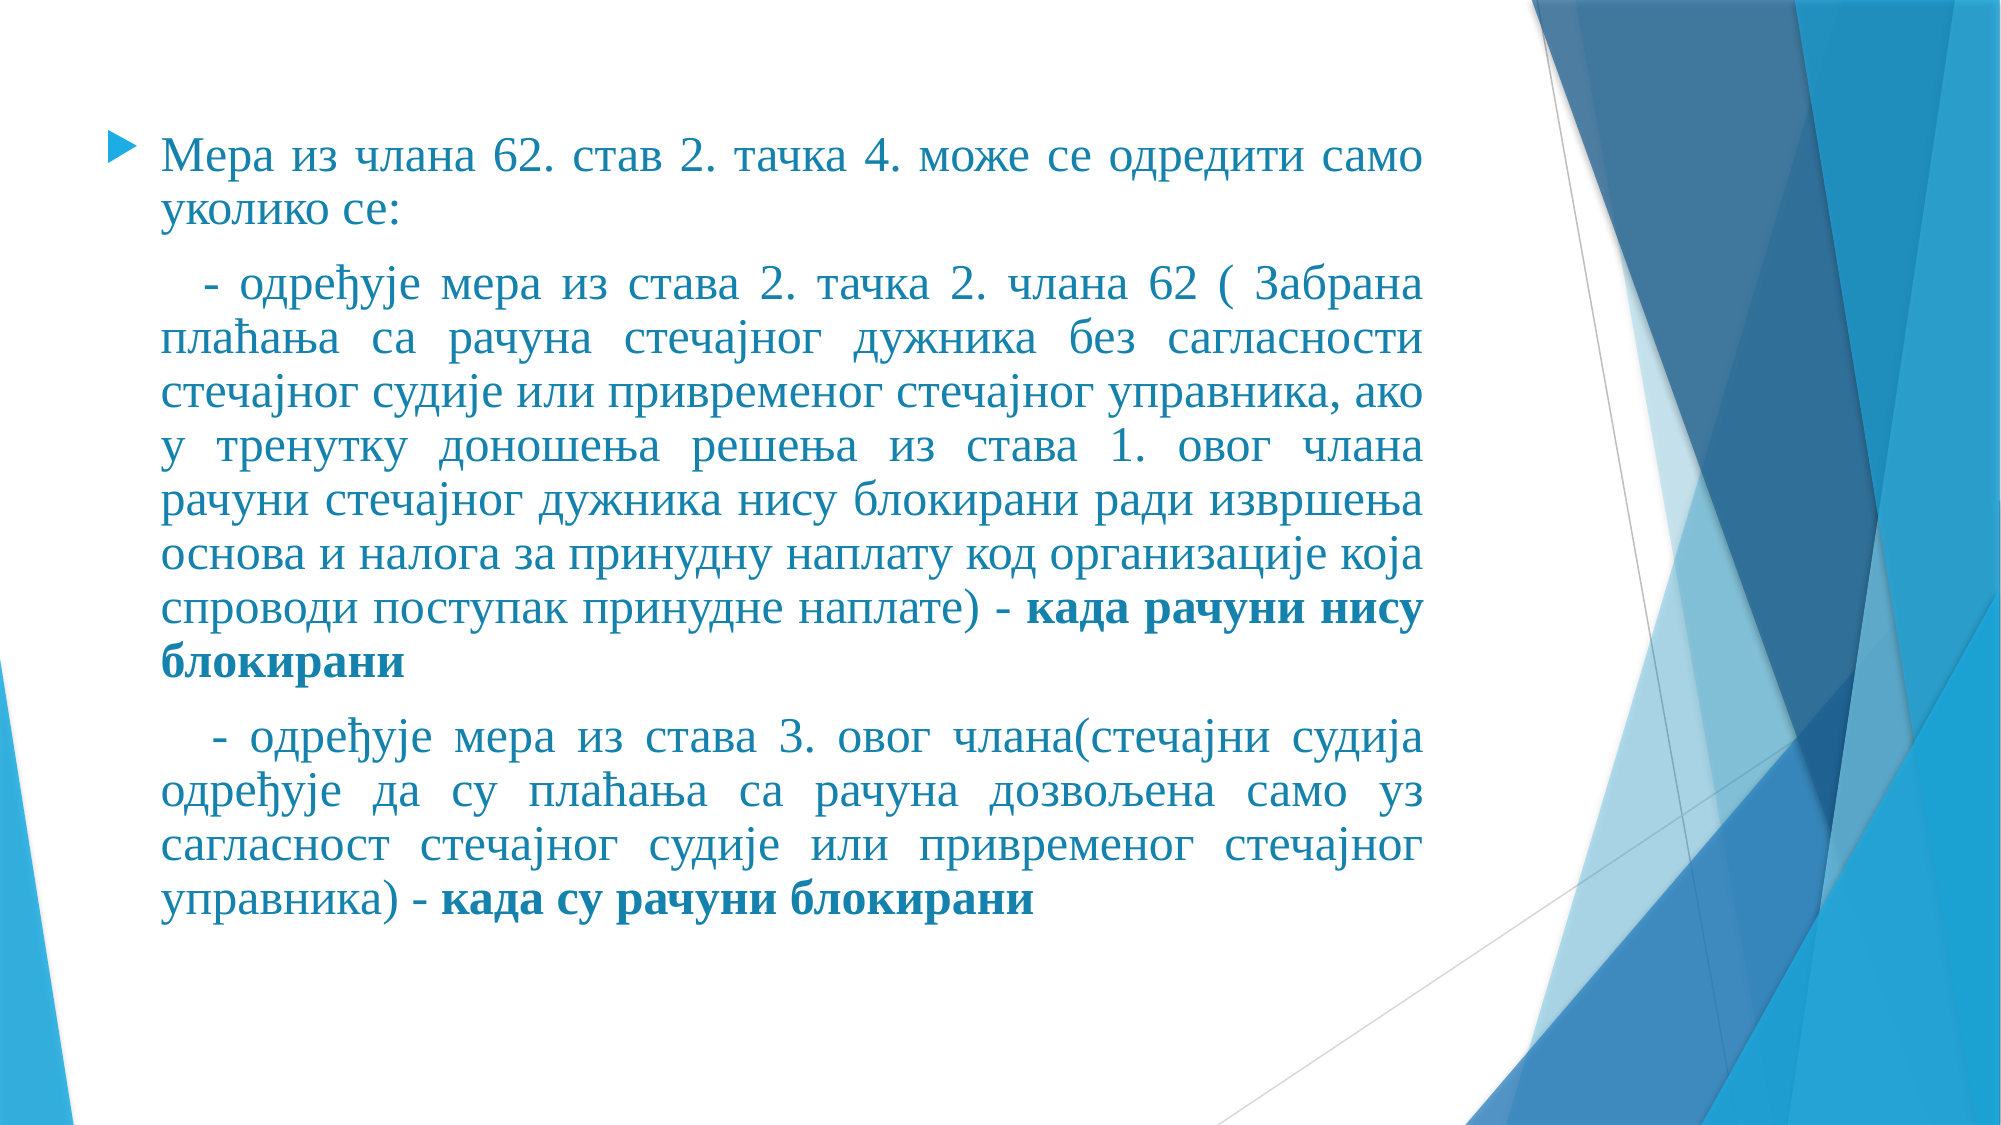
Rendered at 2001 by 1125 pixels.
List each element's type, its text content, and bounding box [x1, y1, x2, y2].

list Mера из члана 62. став 2. тачка 4. може се одредити само уколико се: - одређује мера из става 2. тачка 2. члана 62 ( Забрана плаћања са рачуна стечајног дужника без сагласности стечајног судије или привременог стечајног управника, ако у тренутку доношења решења из става 1. овог члана рачуни стечајног дужника нису блокирани ради извршења основа и налога за принудну наплату код организације која спроводи поступак принудне наплате) - када рачуни нису блокирани - oдређује мера из става 3. овог члана(стечајни судија одређује да су плаћања са рачуна дозвољена само уз сагласност стечајног судије или привременог стечајног управника) - када су рачуни блокирани [89, 120, 1440, 1013]
